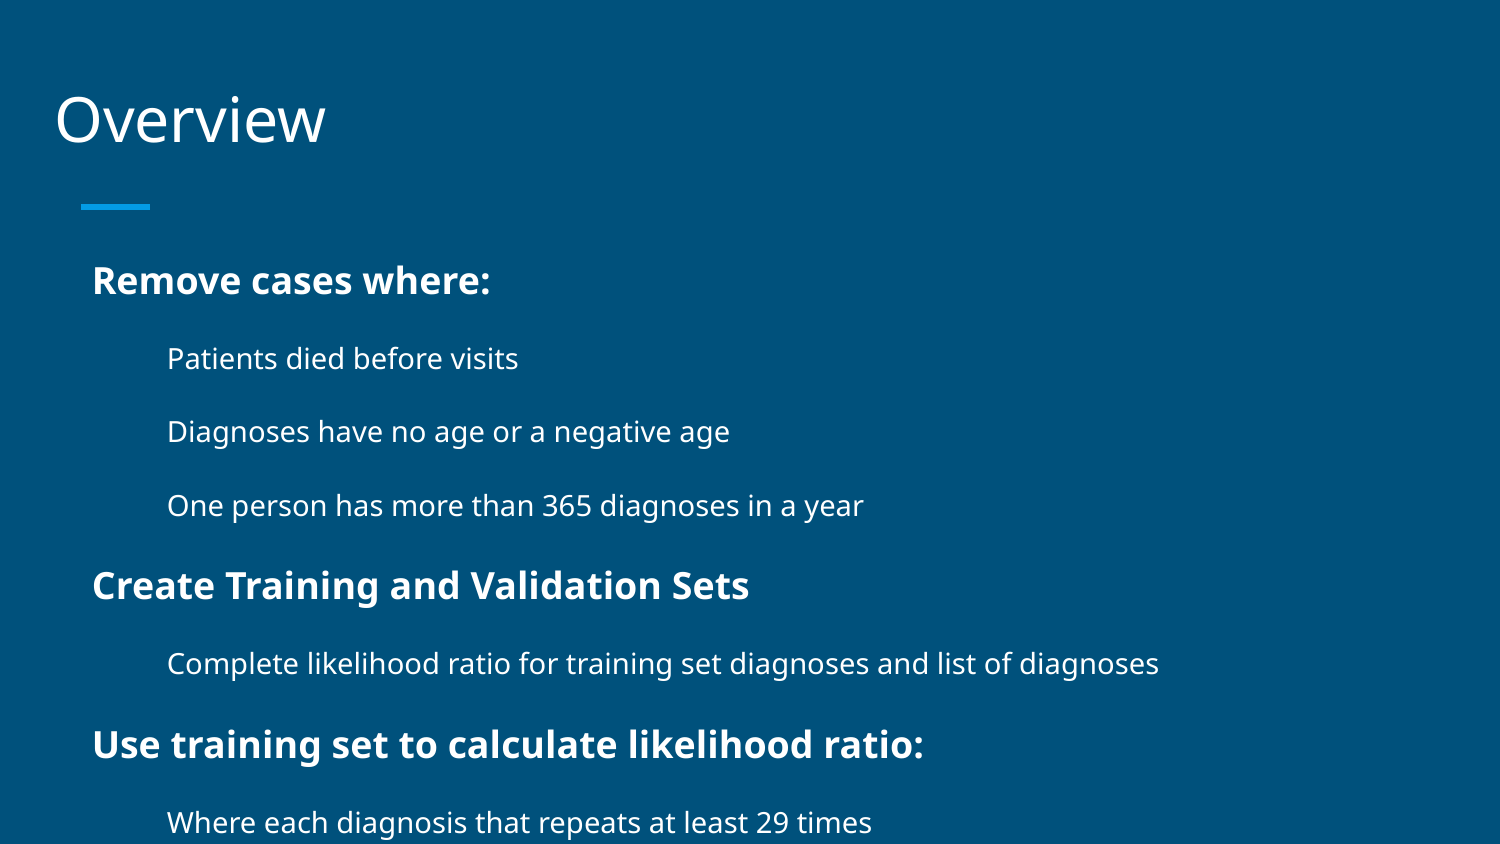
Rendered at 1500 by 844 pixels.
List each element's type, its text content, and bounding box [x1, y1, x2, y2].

picture [629, 818, 638, 825]
picture [168, 813, 192, 832]
picture [469, 744, 486, 758]
picture [746, 744, 764, 758]
picture [285, 818, 294, 832]
picture [382, 818, 393, 839]
picture [711, 744, 715, 757]
picture [141, 744, 158, 758]
picture [712, 818, 721, 832]
picture [277, 744, 282, 757]
picture [380, 818, 389, 833]
picture [524, 744, 541, 758]
picture [416, 818, 426, 831]
picture [583, 744, 594, 758]
picture [266, 818, 278, 832]
picture [598, 744, 615, 758]
picture [334, 744, 348, 758]
picture [434, 818, 443, 826]
picture [493, 818, 501, 832]
picture [739, 816, 747, 833]
picture [792, 744, 810, 758]
picture [318, 818, 326, 832]
picture [822, 818, 830, 832]
picture [95, 744, 116, 758]
picture [508, 818, 517, 832]
picture [367, 818, 375, 832]
picture [693, 818, 705, 832]
picture [676, 744, 693, 758]
picture [769, 744, 787, 758]
picture [552, 819, 564, 833]
picture [175, 744, 185, 758]
picture [631, 744, 636, 757]
picture [642, 744, 647, 757]
picture [404, 818, 411, 832]
title Overview [39, 49, 1438, 170]
picture [722, 744, 727, 757]
picture [488, 811, 492, 832]
picture [798, 816, 806, 833]
picture [205, 744, 222, 758]
picture [866, 744, 877, 758]
picture [417, 744, 436, 758]
picture [605, 818, 614, 832]
picture [832, 818, 839, 832]
picture [201, 818, 209, 832]
picture [667, 815, 674, 833]
picture [573, 818, 581, 833]
picture [548, 744, 553, 757]
picture [729, 824, 736, 832]
picture [190, 744, 195, 757]
picture [242, 818, 254, 832]
picture [735, 744, 740, 757]
picture [241, 744, 246, 757]
picture [338, 818, 347, 833]
picture [559, 744, 576, 758]
picture [299, 818, 309, 833]
picture [654, 744, 671, 757]
picture [425, 820, 430, 832]
picture [521, 816, 529, 833]
picture [214, 820, 226, 829]
picture [842, 744, 859, 758]
picture [290, 744, 295, 757]
picture [882, 744, 887, 757]
picture [759, 813, 769, 820]
picture [377, 744, 387, 758]
picture [493, 744, 498, 757]
picture [450, 744, 465, 758]
picture [229, 744, 234, 757]
picture [618, 816, 626, 833]
list Remove cases where: Patients died before visits Diagnoses have no age or a negative age One person has more than 365 diagnoses in a year Create Training and Validation Sets Complete likelihood ratio for training set diagnoses and list of diagnoses Use training set to calculate likelihood ratio: Where each diagnosis that repeats at least 29 times Associated with each category of diagnosis Associated with 2nd and 3rd Occurrences of the same person that repeats at least 29 times Use validation set to calculate posterior odds of mortality Calculate sensitivity and Specificity [39, 234, 1438, 744]
picture [844, 818, 856, 832]
picture [265, 744, 270, 757]
picture [654, 818, 662, 832]
picture [569, 818, 573, 839]
picture [504, 744, 518, 758]
picture [231, 818, 235, 832]
picture [586, 820, 598, 829]
picture [403, 744, 413, 758]
picture [783, 814, 787, 828]
picture [353, 744, 370, 758]
picture [254, 744, 259, 757]
picture [860, 818, 869, 825]
picture [301, 744, 319, 766]
picture [726, 818, 735, 824]
picture [827, 744, 832, 757]
picture [892, 744, 911, 758]
picture [476, 814, 484, 833]
picture [122, 744, 137, 758]
picture [699, 744, 704, 757]
